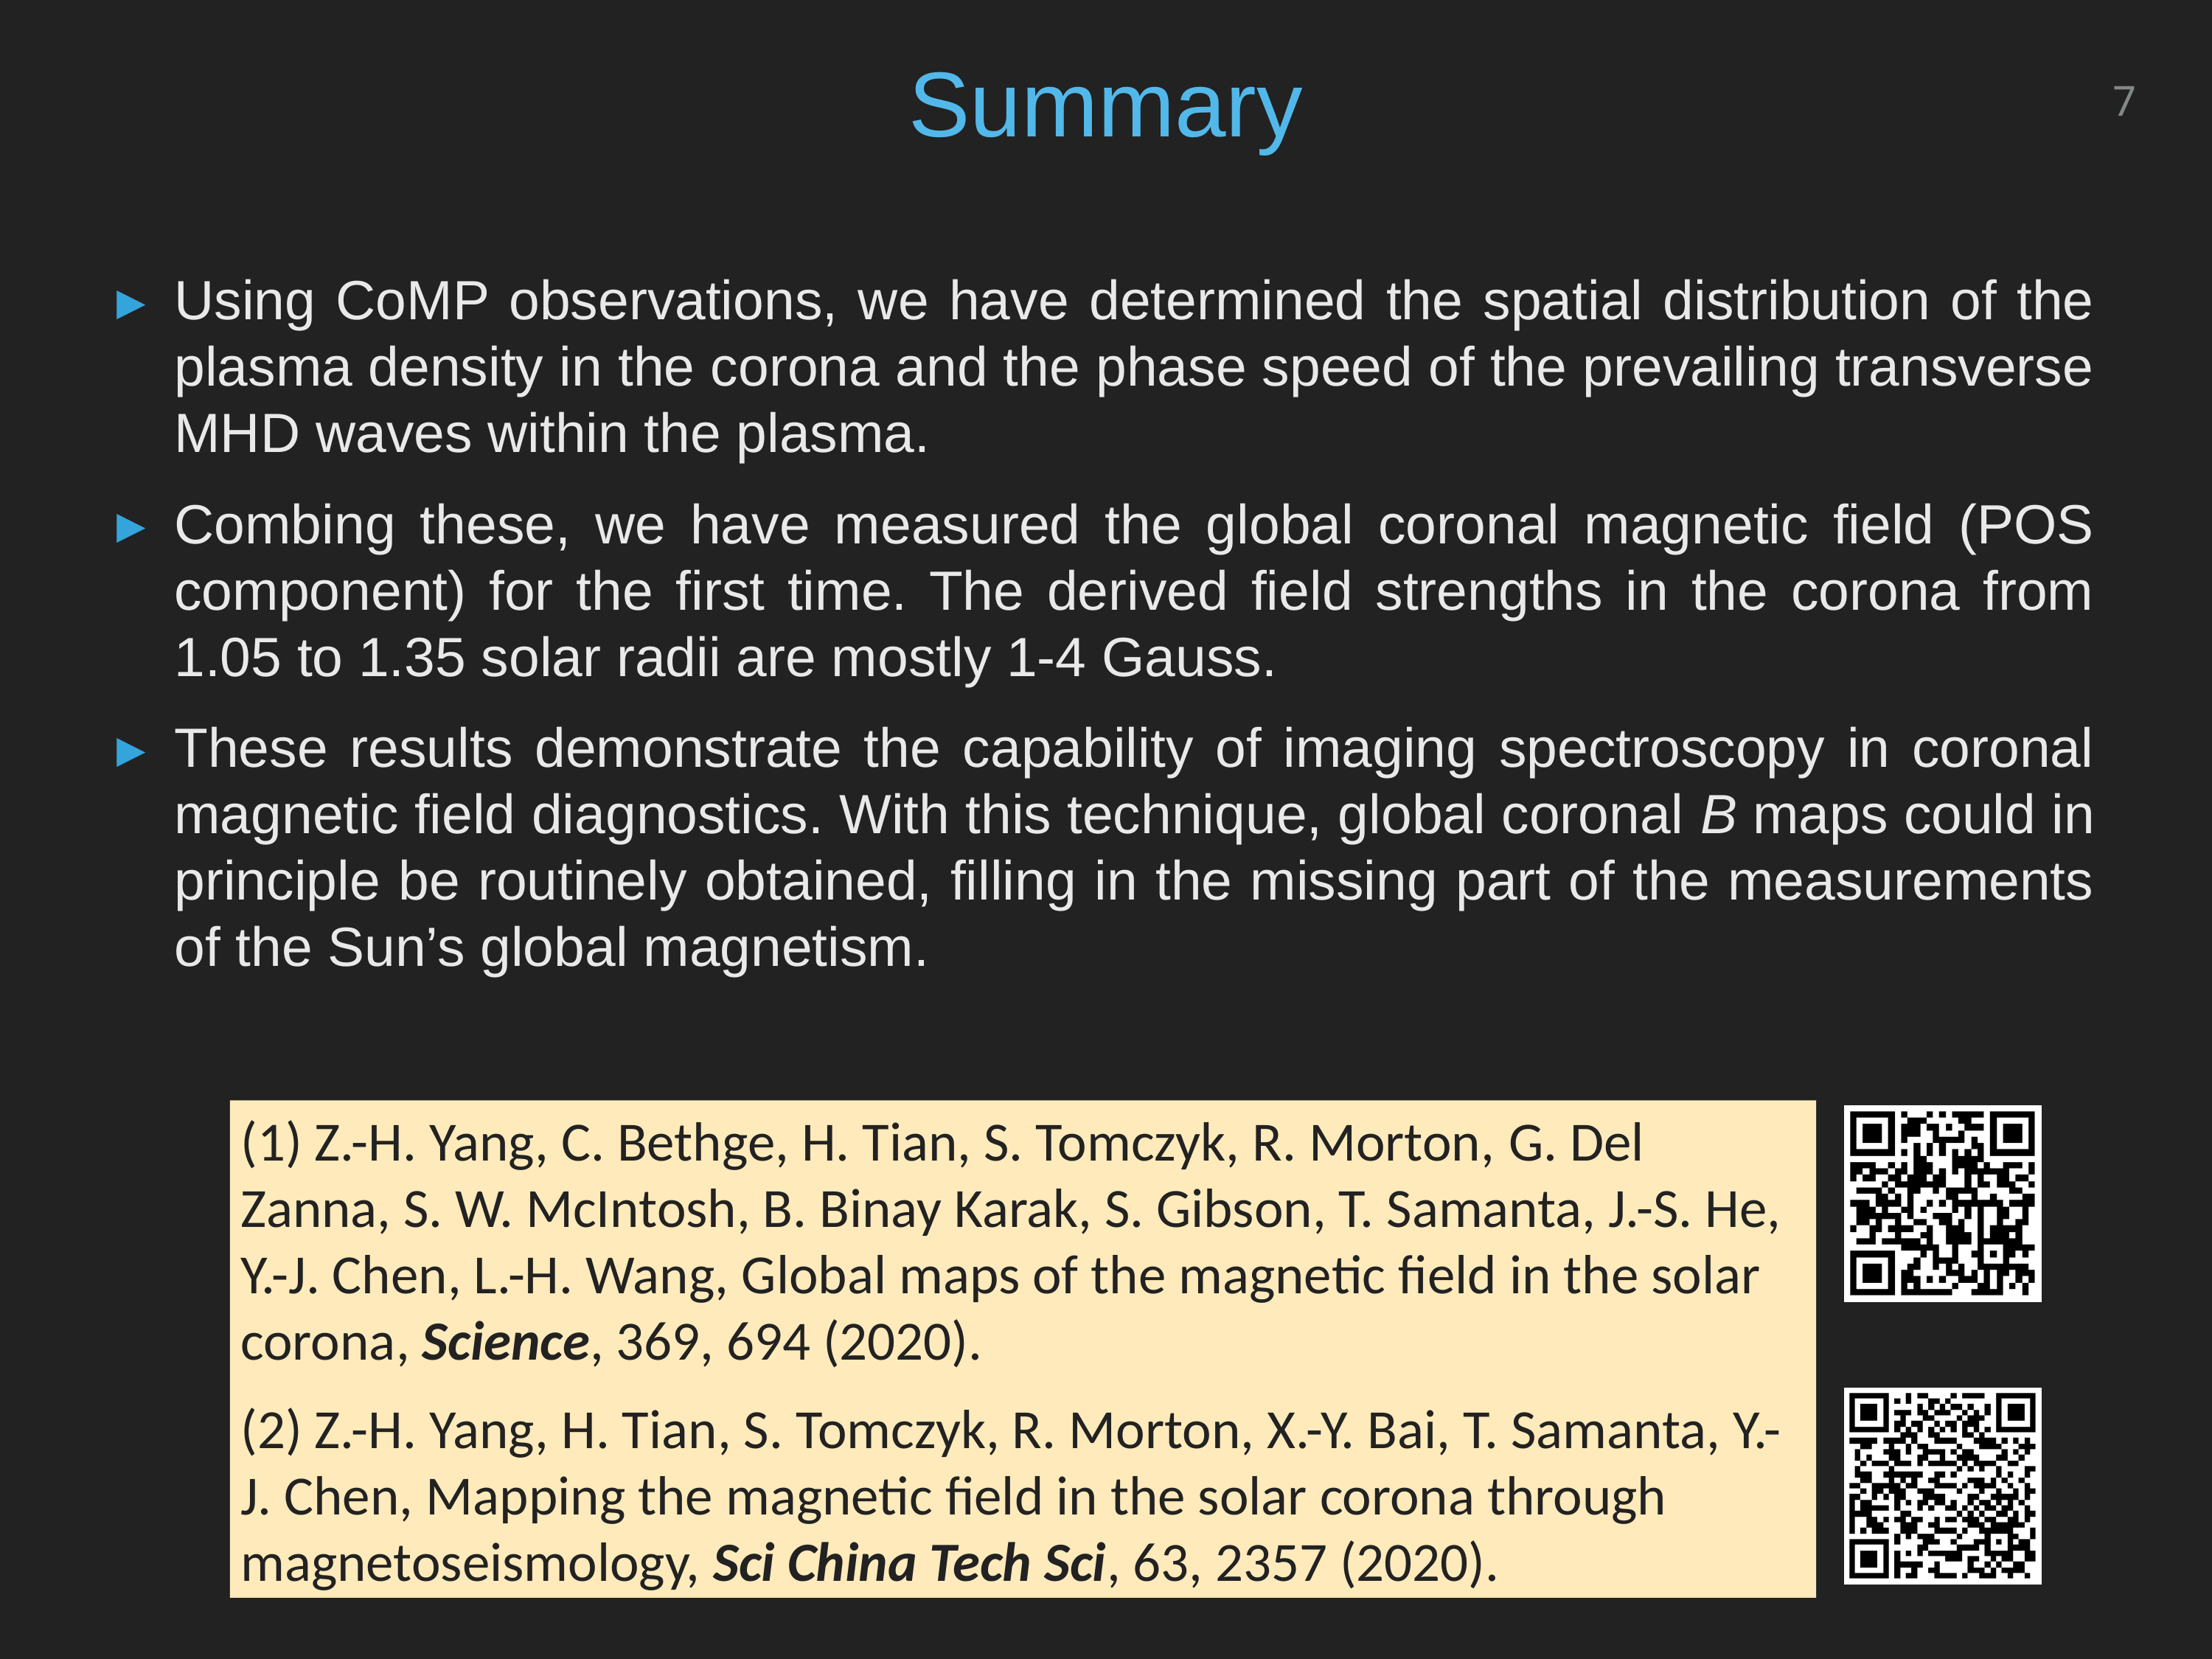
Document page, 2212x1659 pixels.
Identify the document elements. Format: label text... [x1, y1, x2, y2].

text_box Summary [110, 0, 2101, 215]
text_box (1) Z.-H. Yang, C. Bethge, H. Tian, S. Tomczyk, R. Morton, G. Del Zanna, S. W. McIntosh, B. Binay Karak, S. Gibson, T. Samanta, J.-S. He, Y.-J. Chen, L.-H. Wang, Global maps of the magnetic field in the solar corona, Science, 369, 694 (2020). (2) Z.-H. Yang, H. Tian, S. Tomczyk, R. Morton, X.-Y. Bai, T. Samanta, Y.-J. Chen, Mapping the magnetic field in the solar corona through magnetoseismology, Sci China Tech Sci, 63, 2357 (2020). [229, 1100, 1817, 1598]
picture [1844, 1105, 2042, 1303]
slide_number 7 [2101, 73, 2143, 128]
picture [1844, 1387, 2042, 1585]
text_box Using CoMP observations, we have determined the spatial distribution of the plasma density in the corona and the phase speed of the prevailing transverse MHD waves within the plasma. Combing these, we have measured the global coronal magnetic field (POS component) for the first time. The derived field strengths in the corona from 1.05 to 1.35 solar radii are mostly 1-4 Gauss. These results demonstrate the capability of imaging spectroscopy in coronal magnetic field diagnostics. With this technique, global coronal B maps could in principle be routinely obtained, filling in the missing part of the measurements of the Sun’s global magnetism. [110, 258, 2101, 1514]
